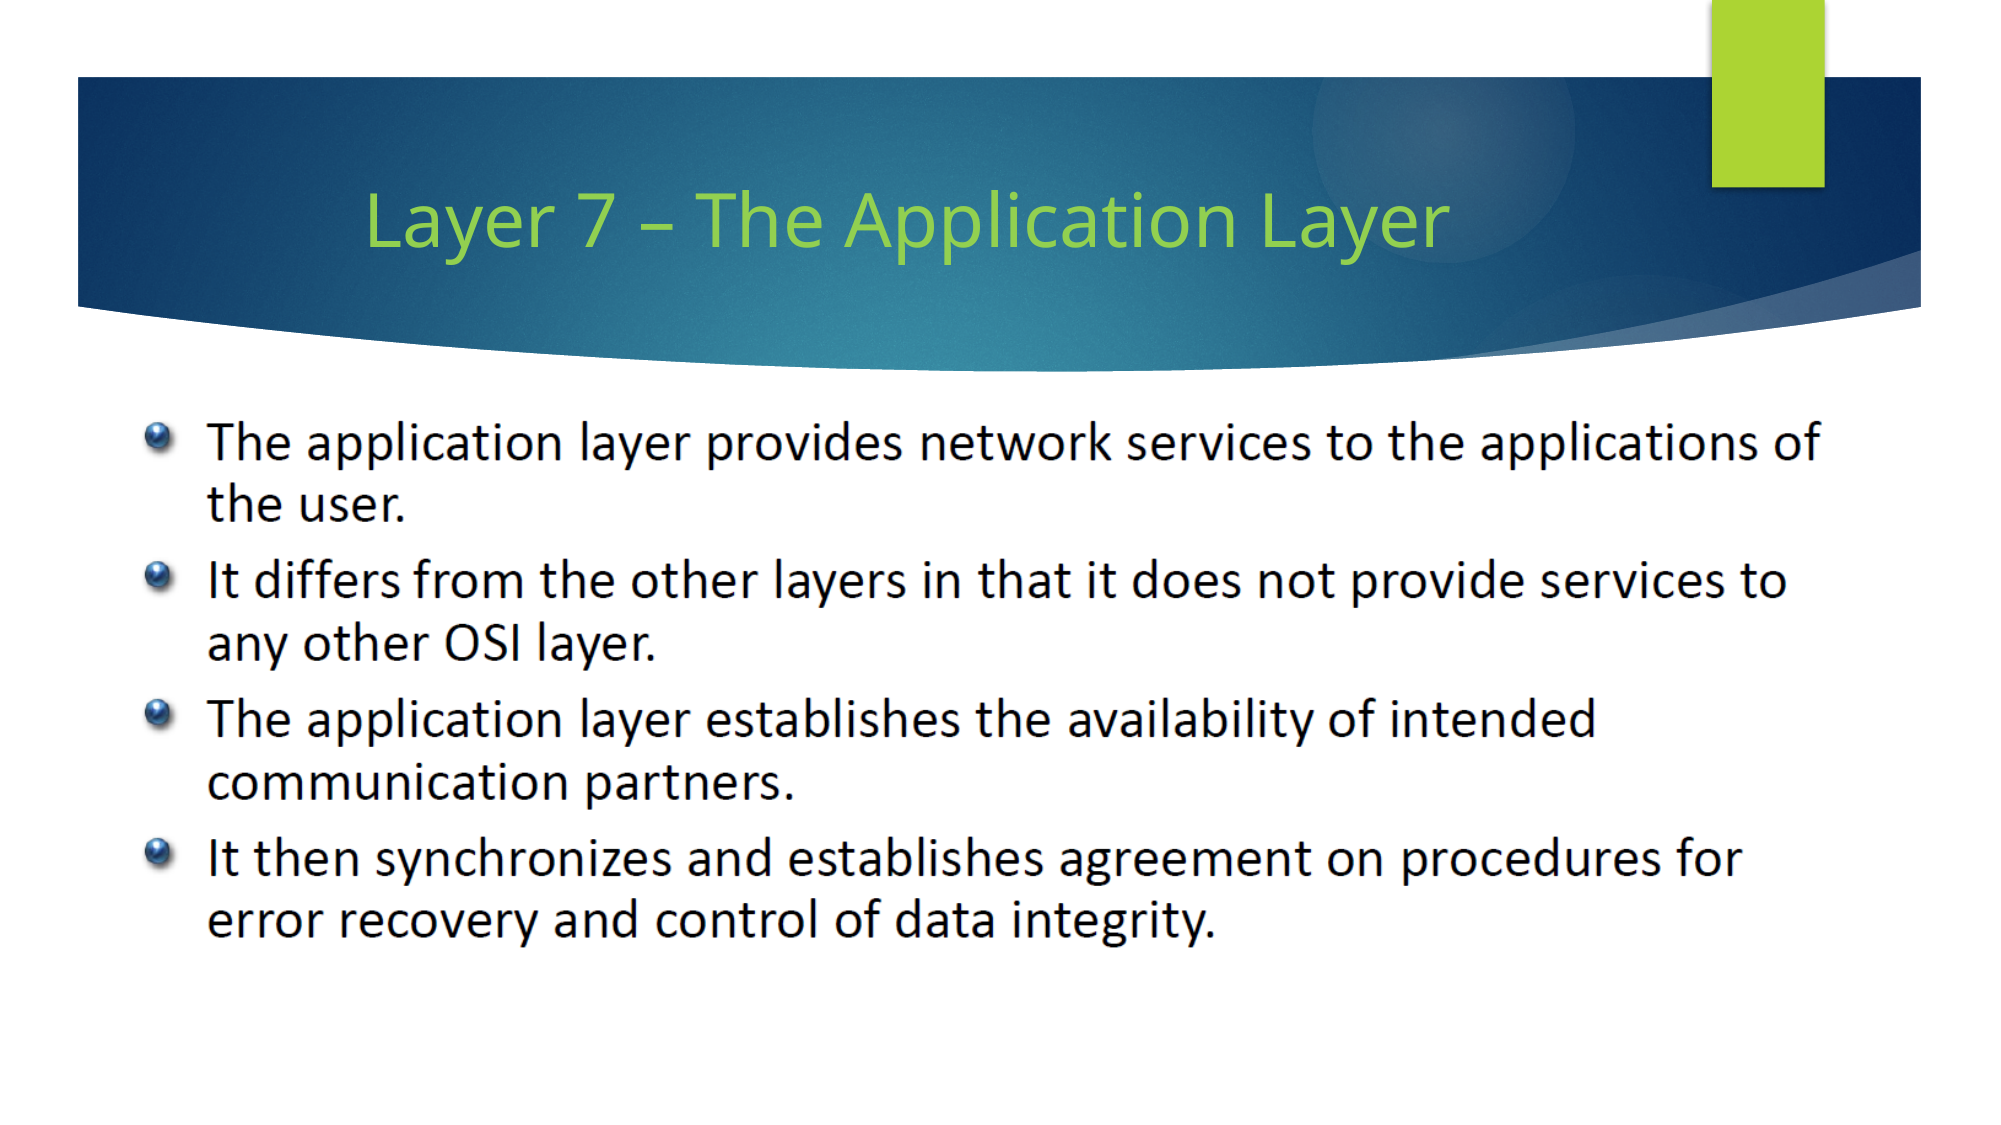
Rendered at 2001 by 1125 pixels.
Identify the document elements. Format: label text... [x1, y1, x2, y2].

title Layer 7 – The Application Layer [189, 159, 1627, 276]
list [129, 410, 1833, 976]
